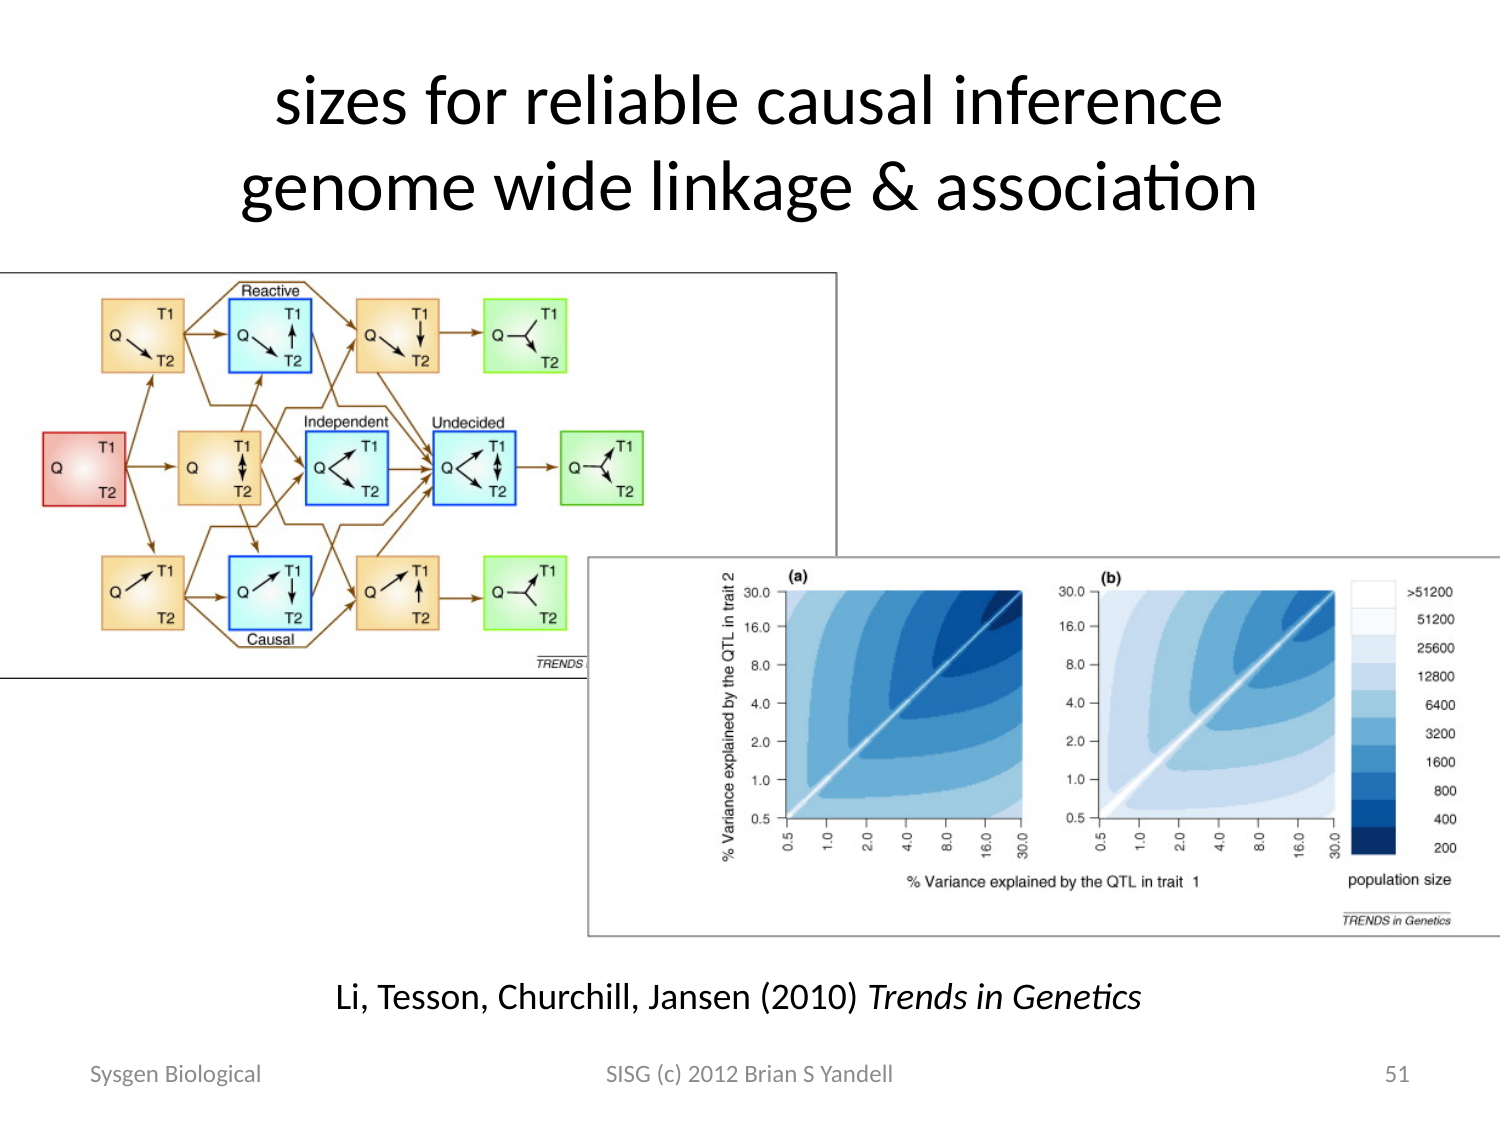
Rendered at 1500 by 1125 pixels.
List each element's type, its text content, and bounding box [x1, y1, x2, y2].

footer SISG (c) 2012 Brian S Yandell [512, 1042, 988, 1103]
picture [0, 270, 1500, 938]
title sizes for reliable causal inference genome wide linkage & association [75, 45, 1425, 233]
slide_number Sysgen Biological [75, 1042, 425, 1103]
slide_number 51 [1074, 1042, 1425, 1103]
text_box Li, Tesson, Churchill, Jansen (2010) Trends in Genetics [320, 964, 1158, 1025]
